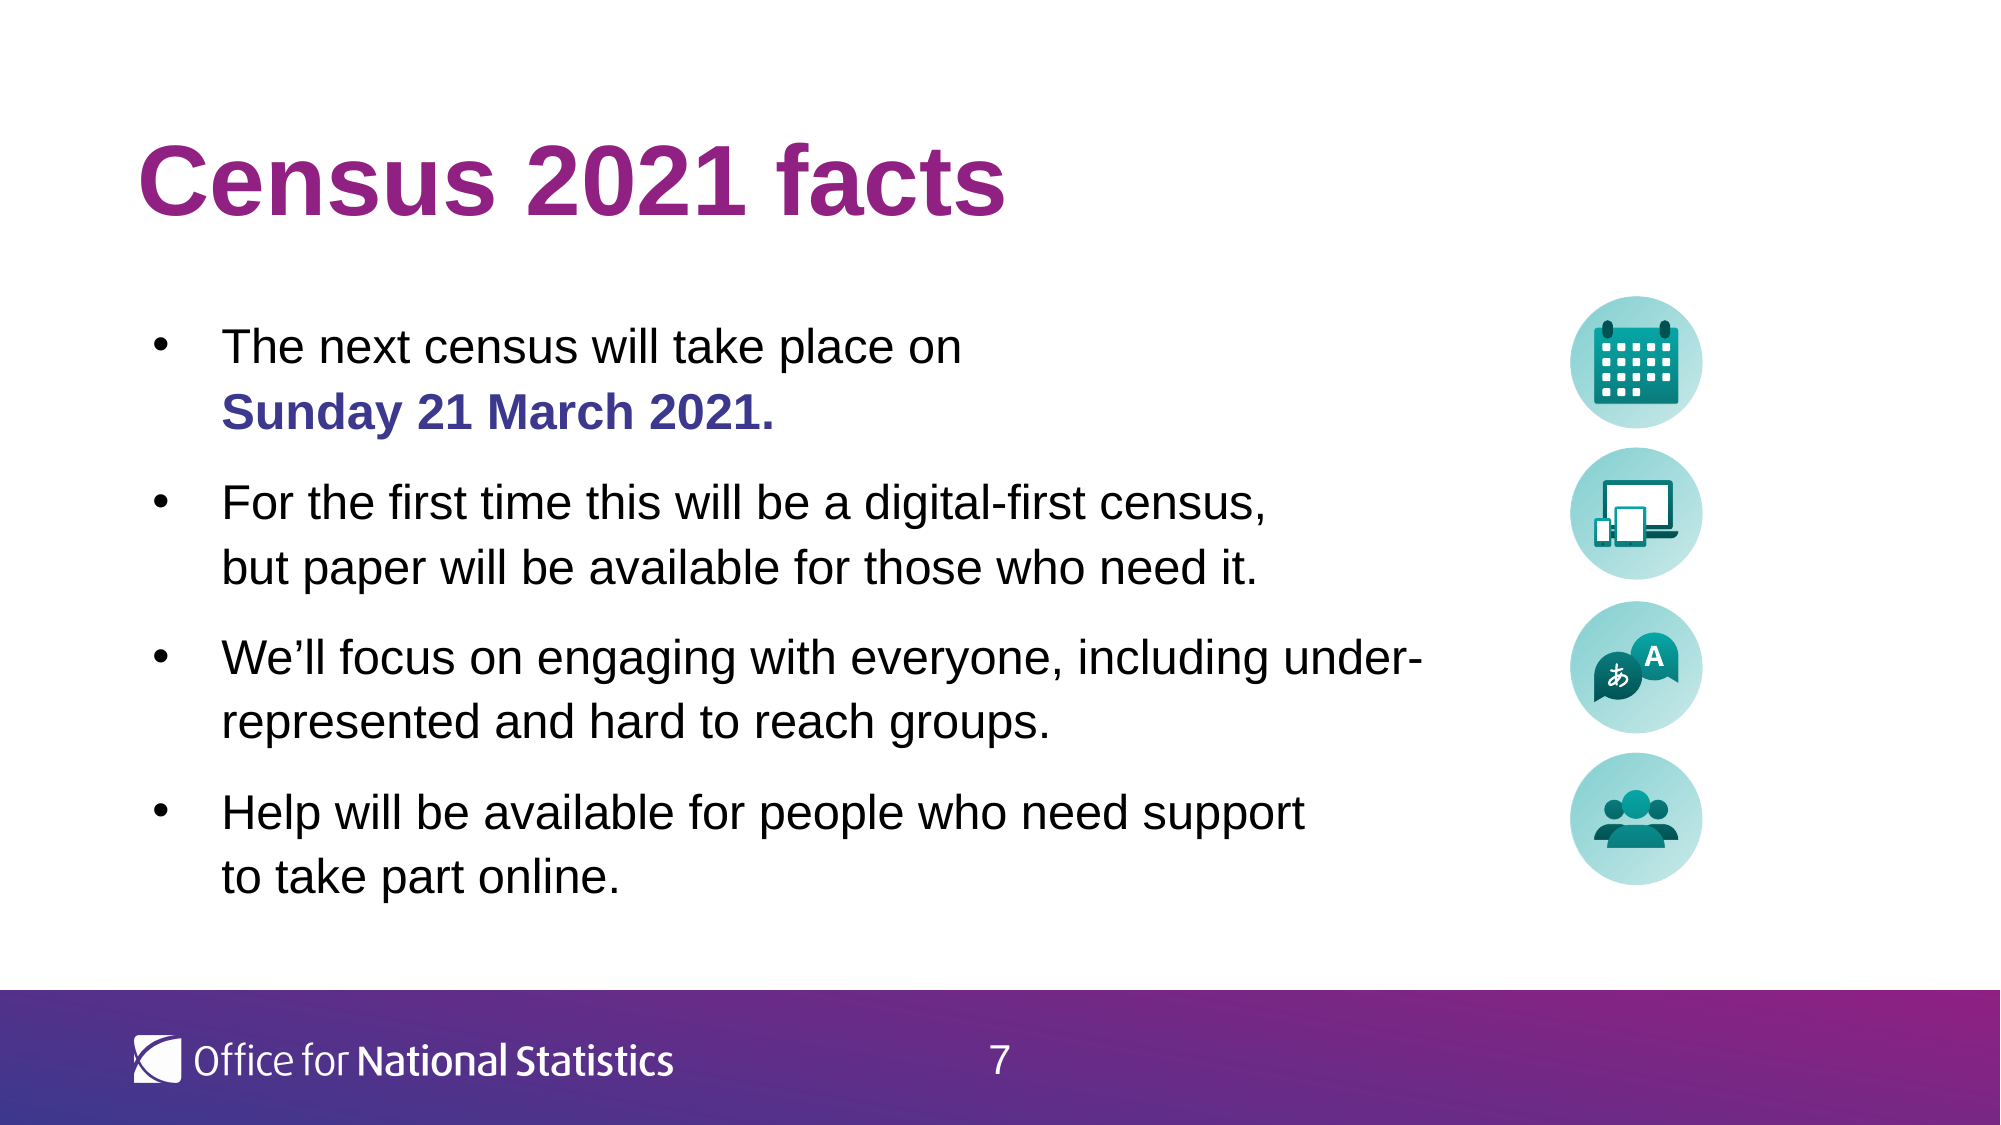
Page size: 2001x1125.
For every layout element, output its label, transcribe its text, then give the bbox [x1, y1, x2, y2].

picture [1502, 229, 1769, 952]
list The next census will take place on Sunday 21 March 2021. For the first time this will be a digital-first census, but paper will be available for those who need it. We’ll focus on engaging with everyone, including under-represented and hard to reach groups. Help will be available for people who need support to take part online. [137, 301, 1503, 925]
slide_number 7 [764, 1025, 1236, 1086]
picture [134, 1035, 673, 1083]
title Census 2021 facts [137, 121, 1866, 246]
